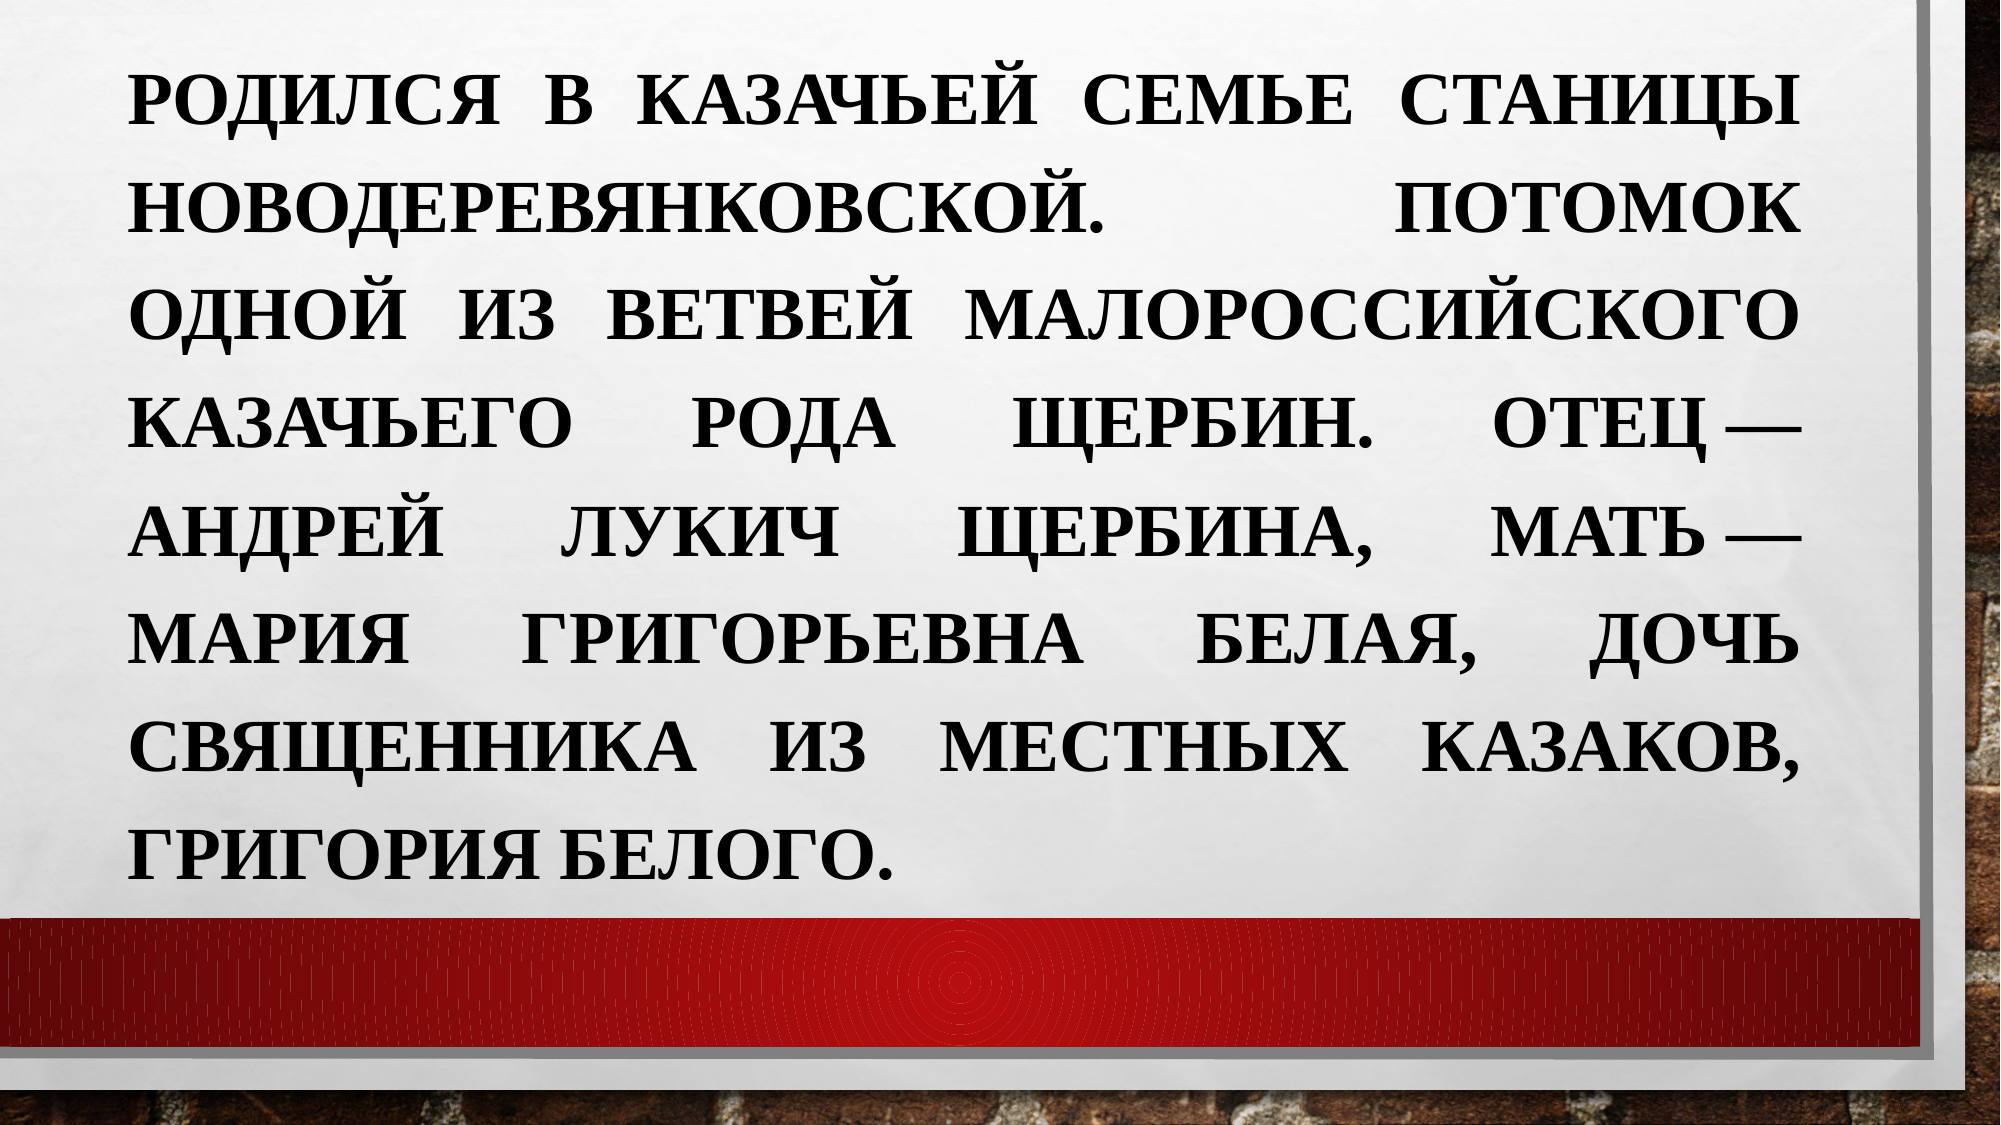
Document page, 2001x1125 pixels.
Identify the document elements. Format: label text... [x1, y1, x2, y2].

picture [0, 0, 2000, 1125]
list Родился в казачьей семье станицы Новодеревянковской. Потомок одной из ветвей малороссийского казачьего рода Щербин. Отец — Андрей Лукич Щербина, мать — Мария Григорьевна Белая, дочь священника из местных казаков, Григория Белого. [112, 44, 1818, 882]
